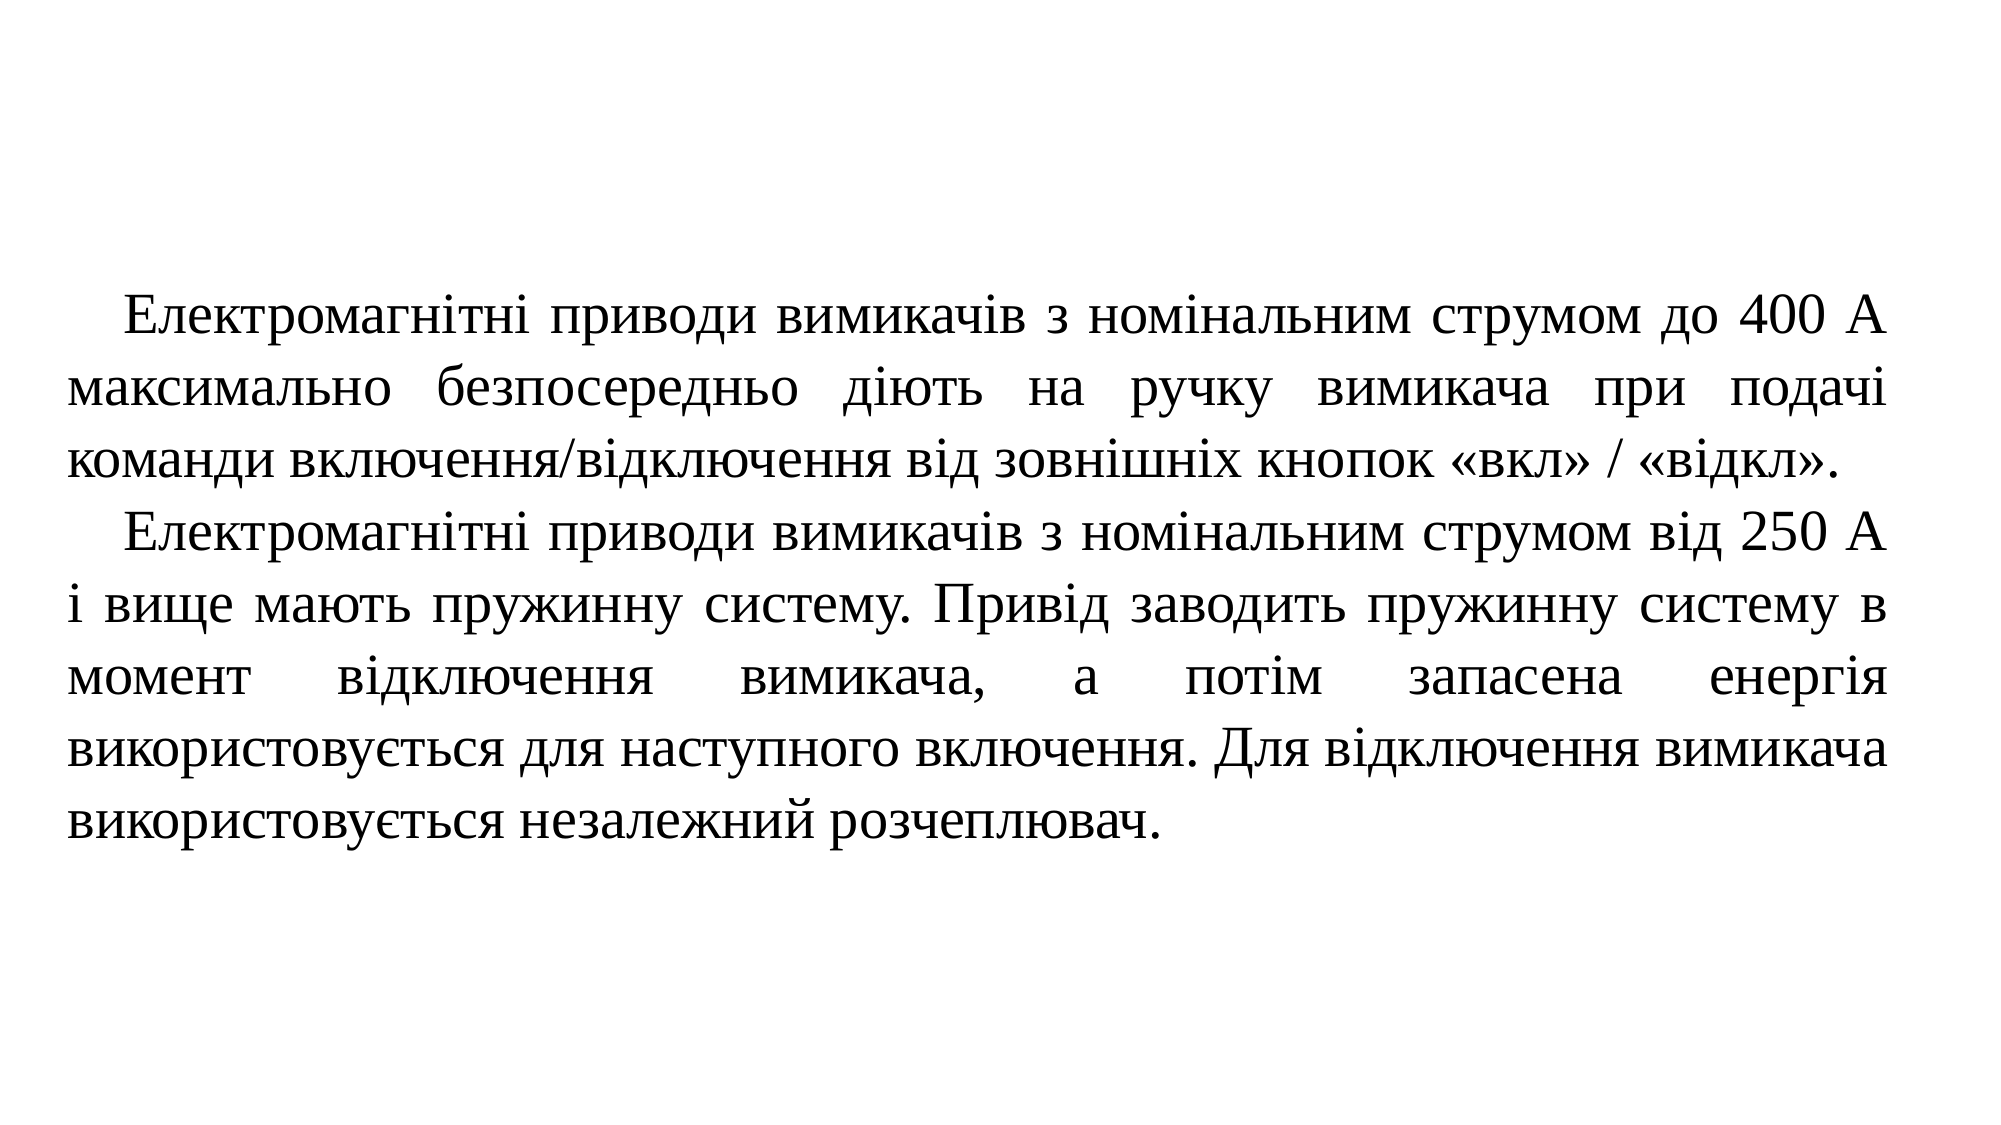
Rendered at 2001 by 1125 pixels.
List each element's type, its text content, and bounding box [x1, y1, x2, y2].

text_box Електромагнітні приводи вимикачів з номінальним струмом до 400 А максимально безпосередньо діють на ручку вимикача при подачі команди включення/відключення від зовнішніх кнопок «вкл» / «відкл». Електромагнітні приводи вимикачів з номінальним струмом від 250 А і вище мають пружинну систему. Привід заводить пружинну систему в момент відключення вимикача, а потім запасена енергія використовується для наступного включення. Для відключення вимикача використовується незалежний розчеплювач. [52, 265, 2000, 858]
